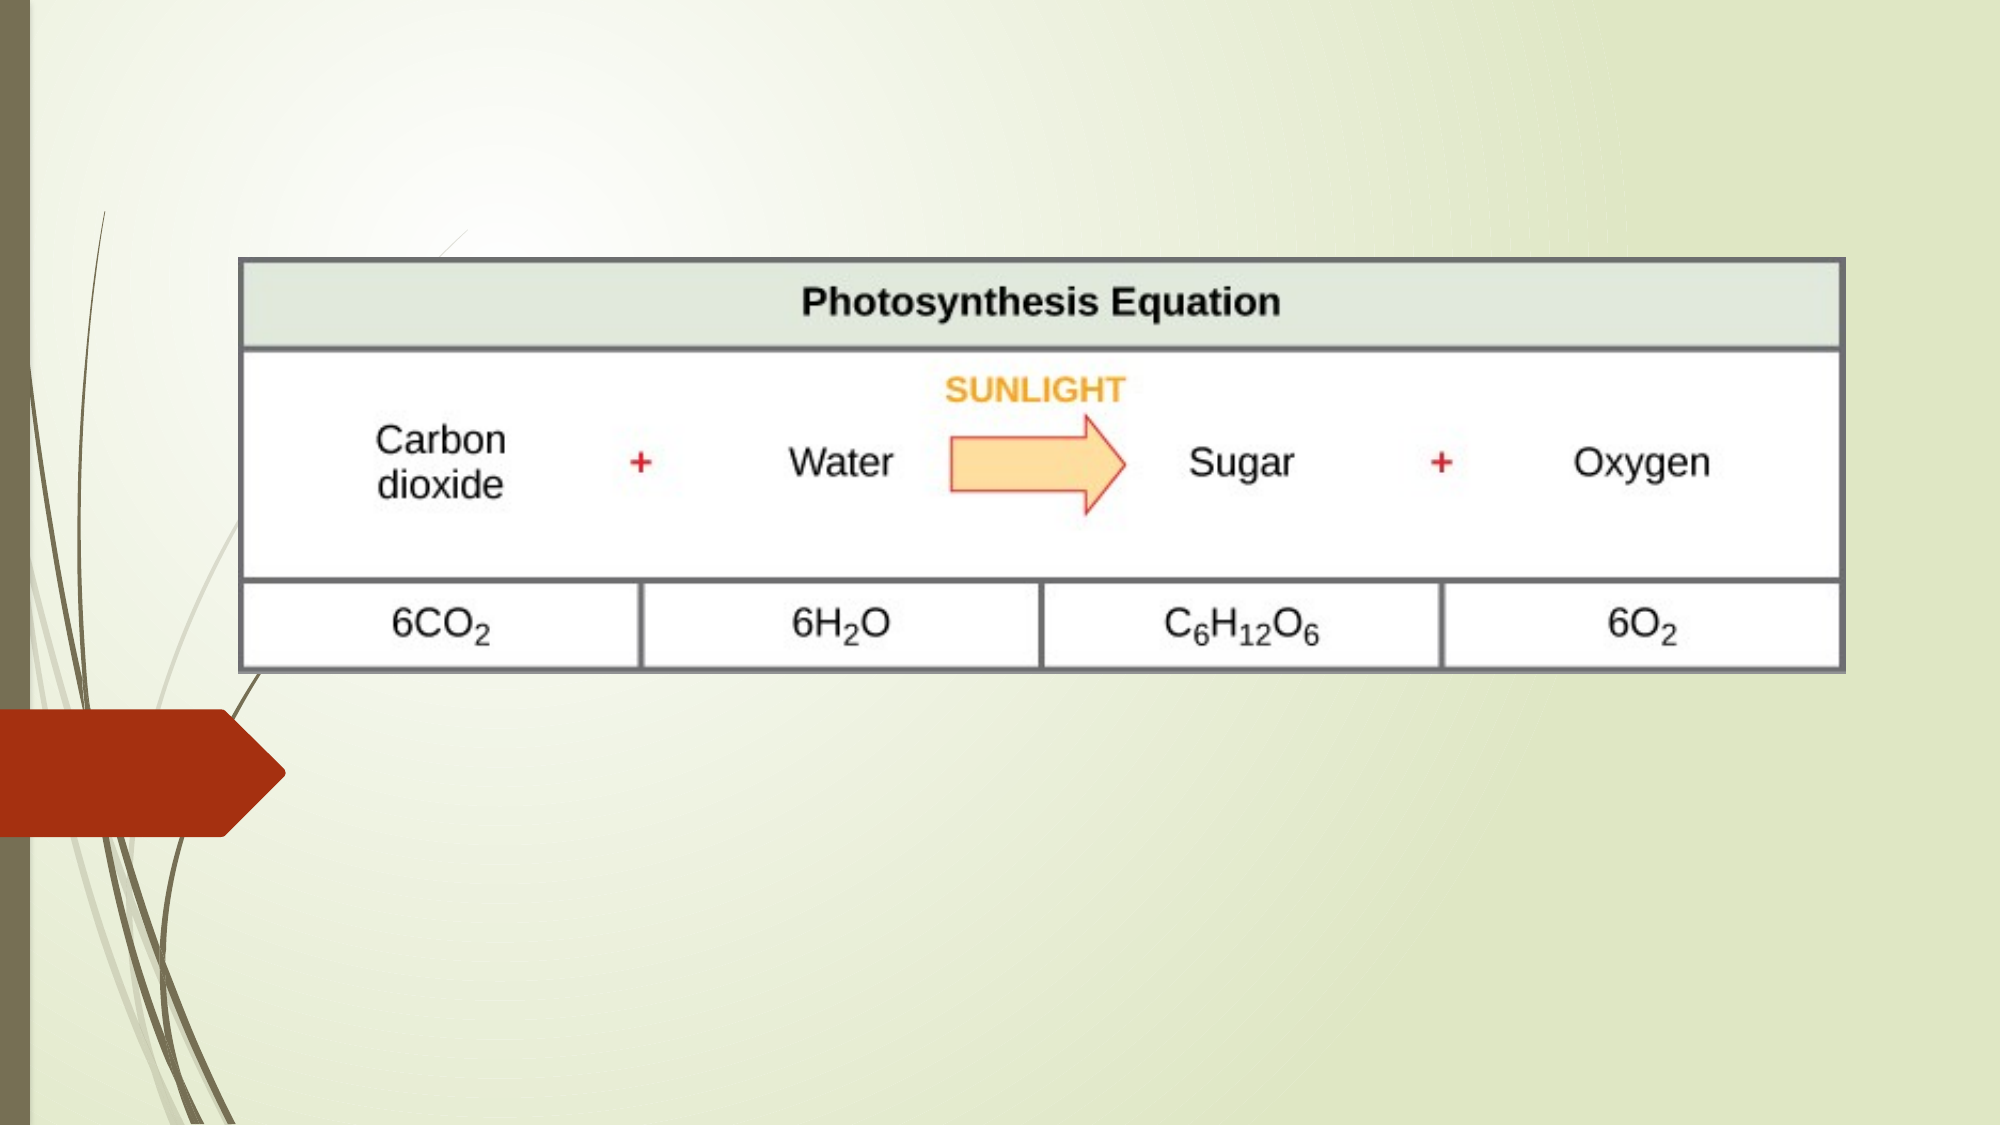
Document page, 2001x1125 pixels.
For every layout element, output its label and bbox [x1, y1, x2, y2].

picture [237, 257, 1847, 675]
